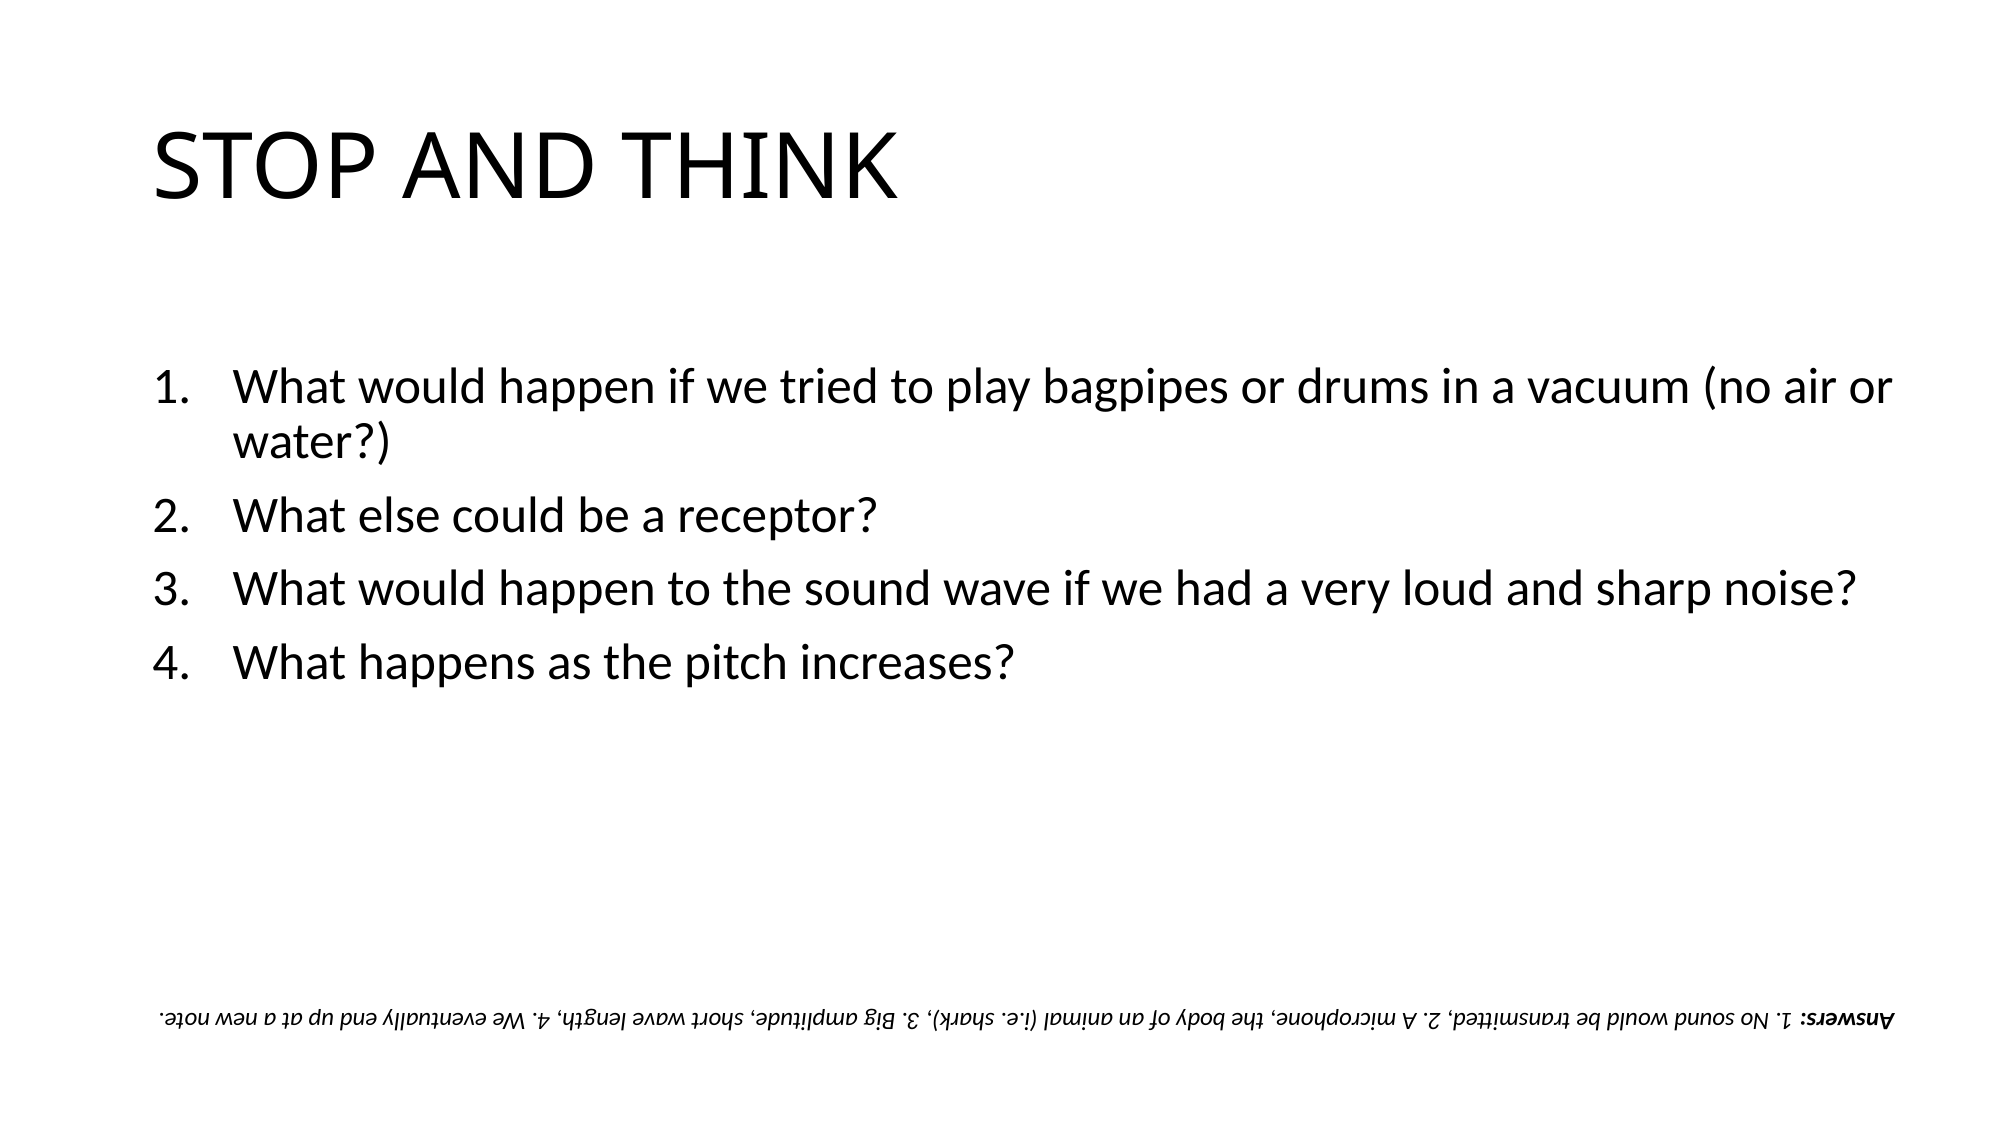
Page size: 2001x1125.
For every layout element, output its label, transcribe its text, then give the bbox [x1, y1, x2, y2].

title STOP AND THINK [137, 59, 1863, 278]
list What would happen if we tried to play bagpipes or drums in a vacuum (no air or water?) What else could be a receptor? What would happen to the sound wave if we had a very loud and sharp noise? What happens as the pitch increases? [137, 351, 1912, 750]
text_box Answers: 1. No sound would be transmitted, 2. A microphone, the body of an animal (i.e. shark), 3. Big amplitude, short wave length, 4. We eventually end up at a new note. [137, 963, 1912, 1043]
